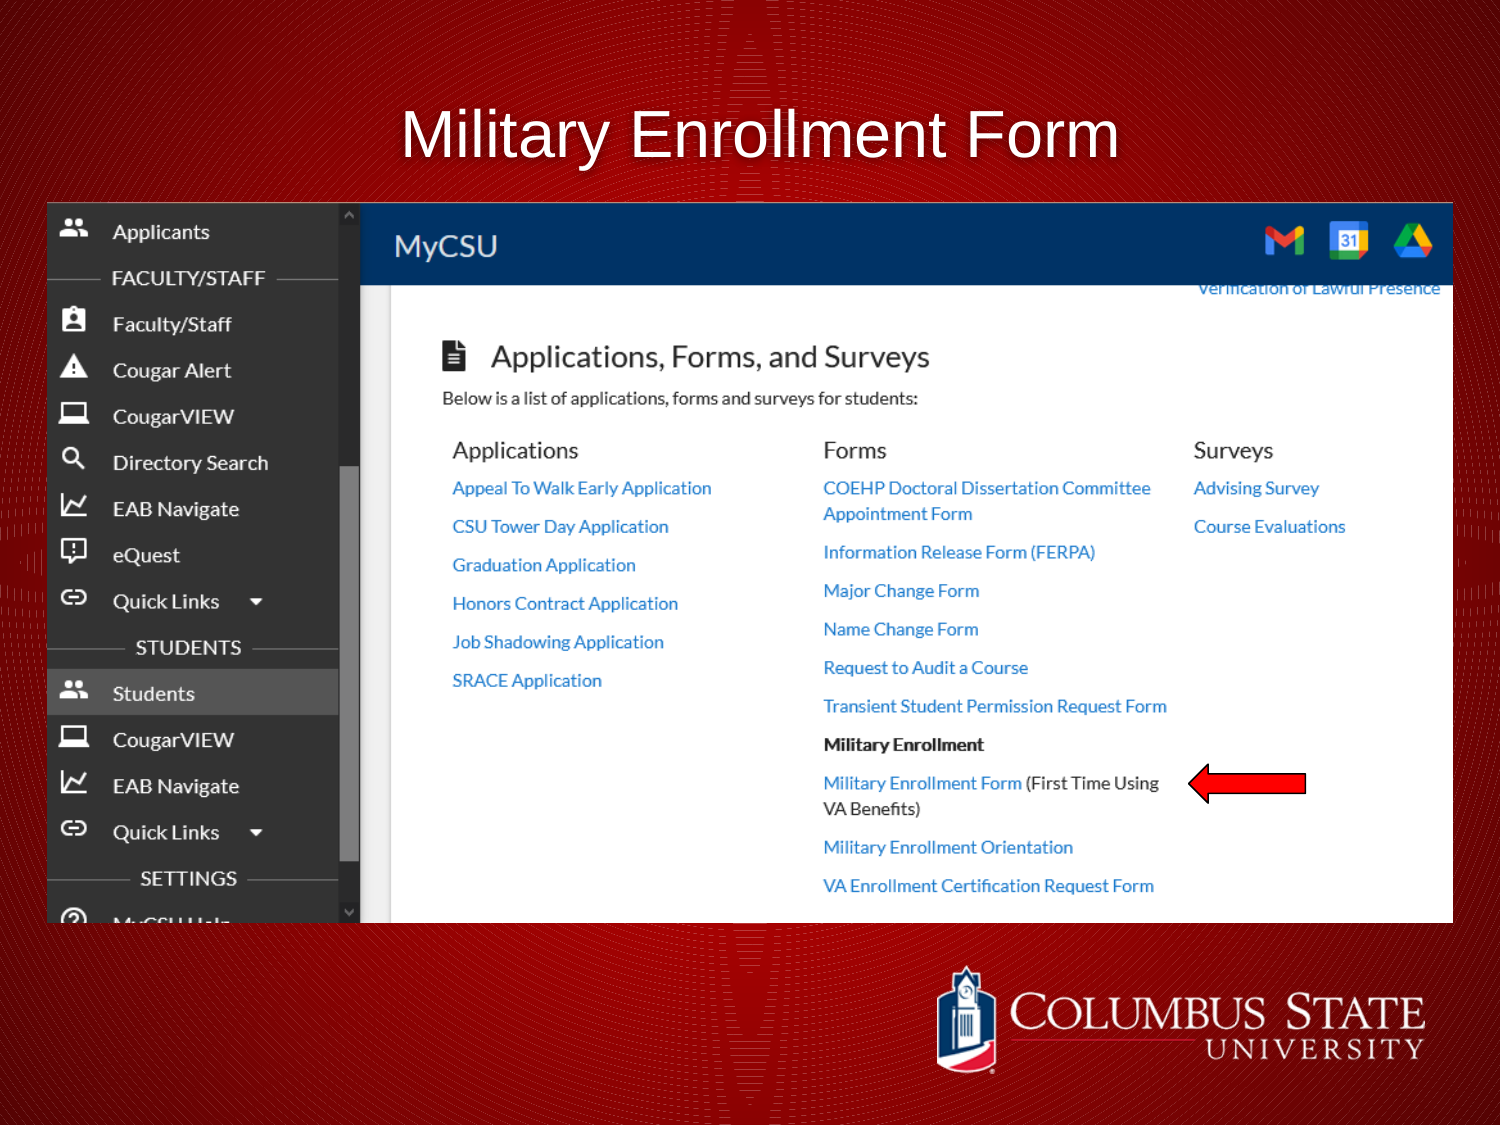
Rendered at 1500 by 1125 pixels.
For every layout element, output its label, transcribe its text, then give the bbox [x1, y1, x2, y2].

picture [47, 201, 1453, 924]
picture [937, 965, 1425, 1074]
title Military Enrollment Form [161, 62, 1361, 200]
